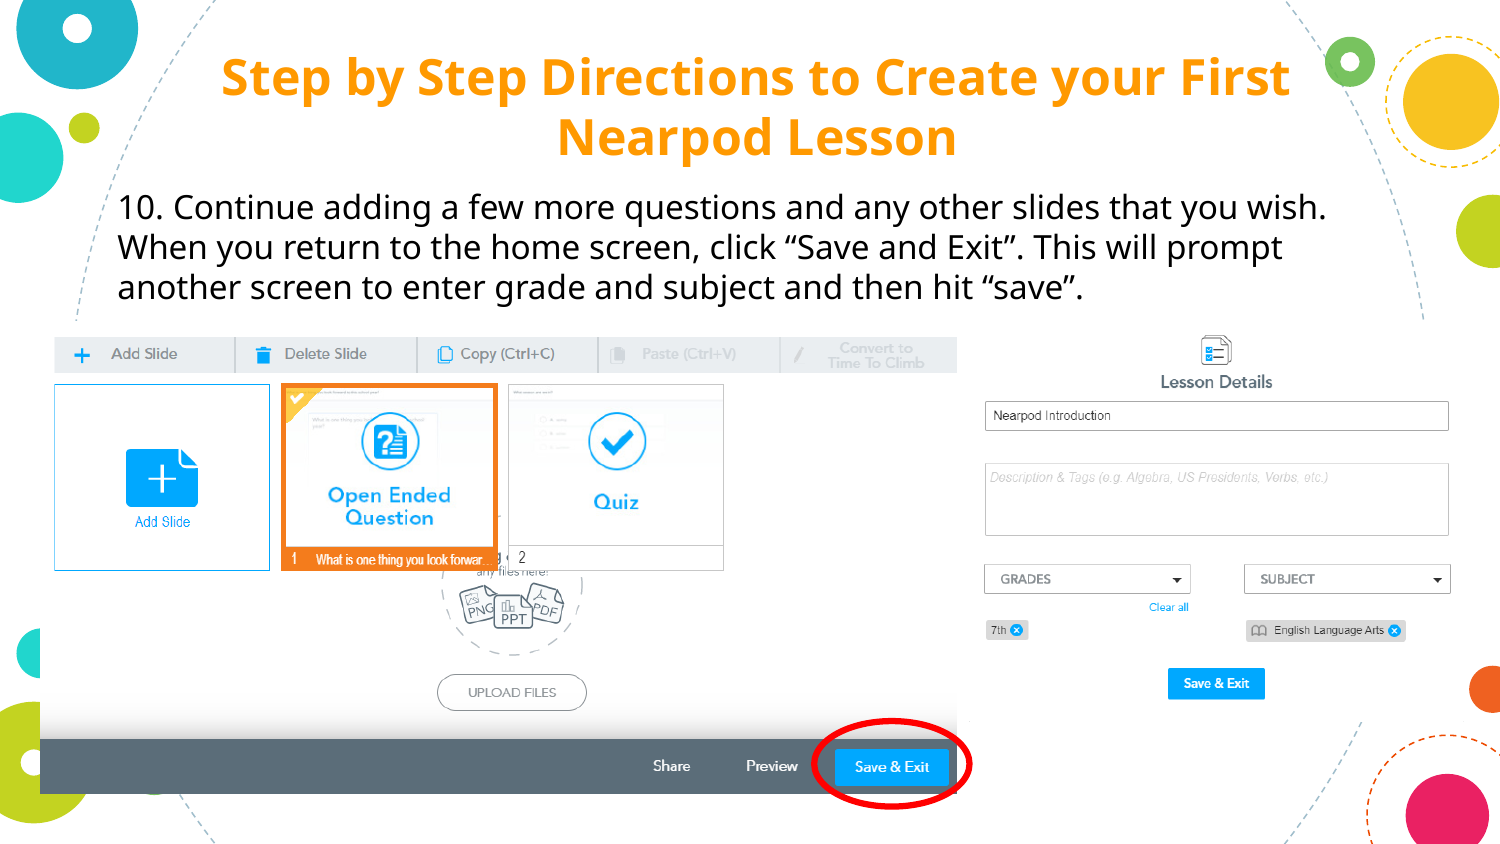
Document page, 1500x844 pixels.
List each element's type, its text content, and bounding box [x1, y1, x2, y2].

text_box [860, 803, 923, 807]
text_box Step by Step Directions to Create your First Nearpod Lesson [149, 30, 1365, 171]
text_box 10. Continue adding a few more questions and any other slides that you wish. When you return to the home screen, click “Save and Exit”. This will prompt another screen to enter grade and subject and then hit “save”. [102, 171, 1412, 322]
picture [969, 321, 1465, 722]
text_box [961, 744, 970, 784]
picture [40, 321, 957, 794]
